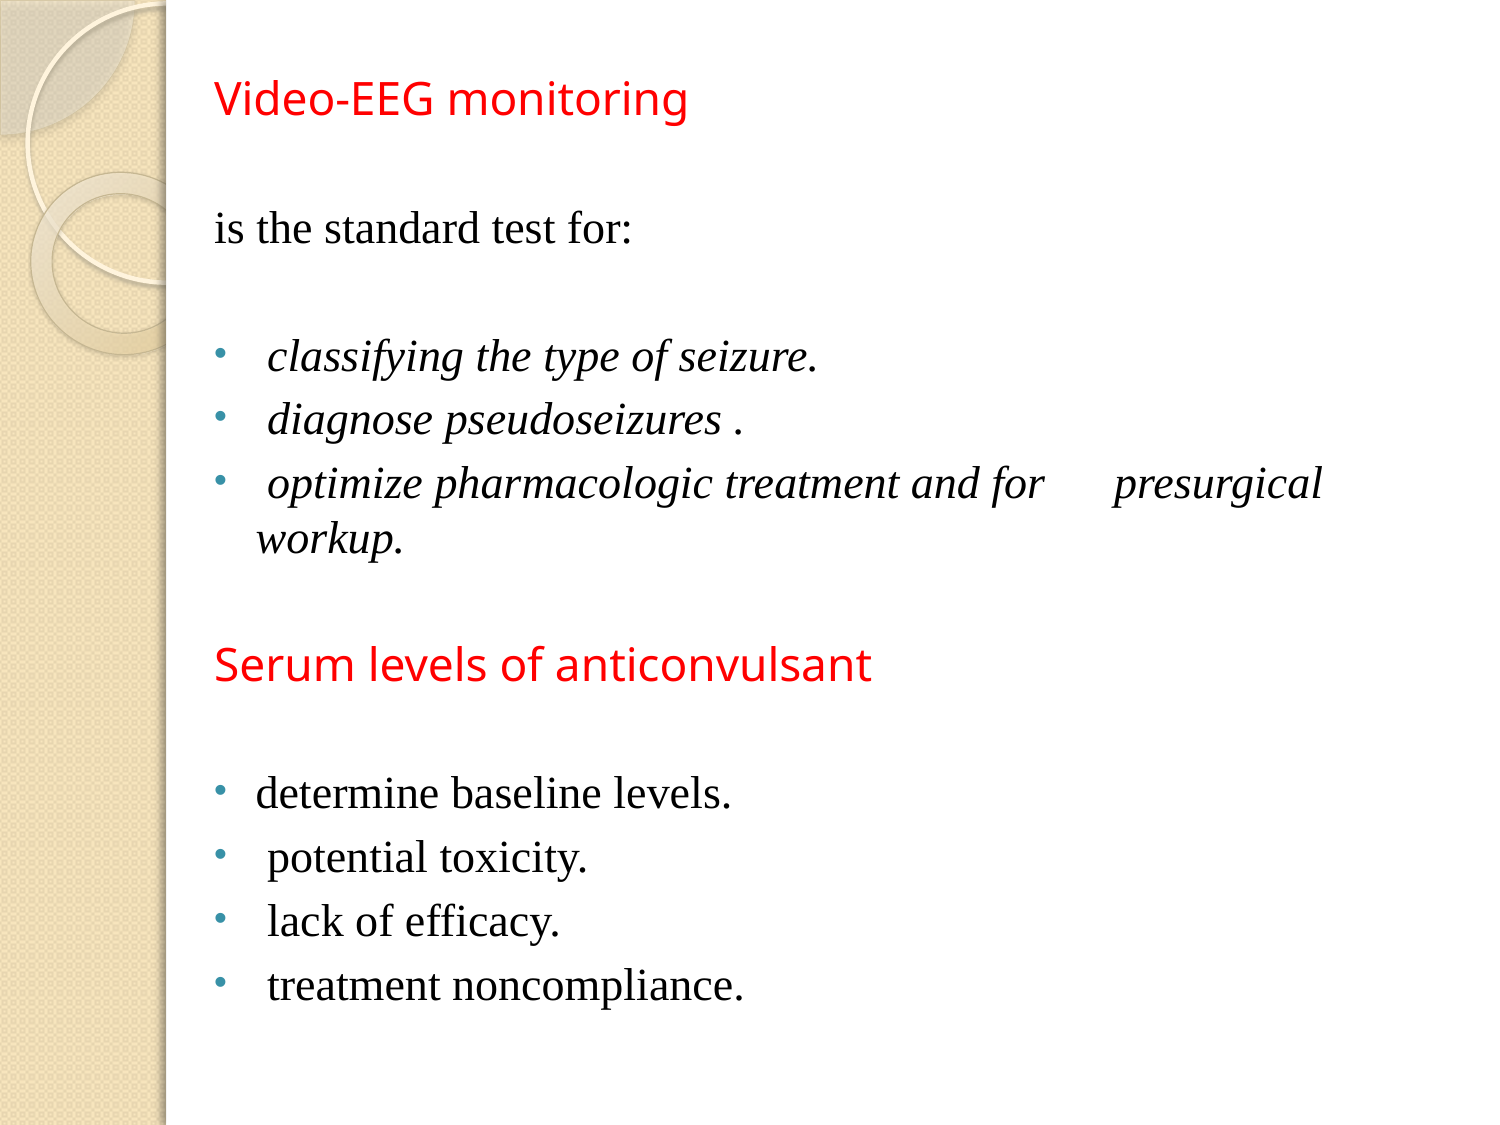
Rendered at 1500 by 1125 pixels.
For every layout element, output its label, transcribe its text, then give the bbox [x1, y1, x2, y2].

list Video-EEG monitoring is the standard test for: classifying the type of seizure. diagnose pseudoseizures . optimize pharmacologic treatment and for presurgical workup. Serum levels of anticonvulsant determine baseline levels. potential toxicity. lack of efficacy. treatment noncompliance. [187, 62, 1466, 1025]
